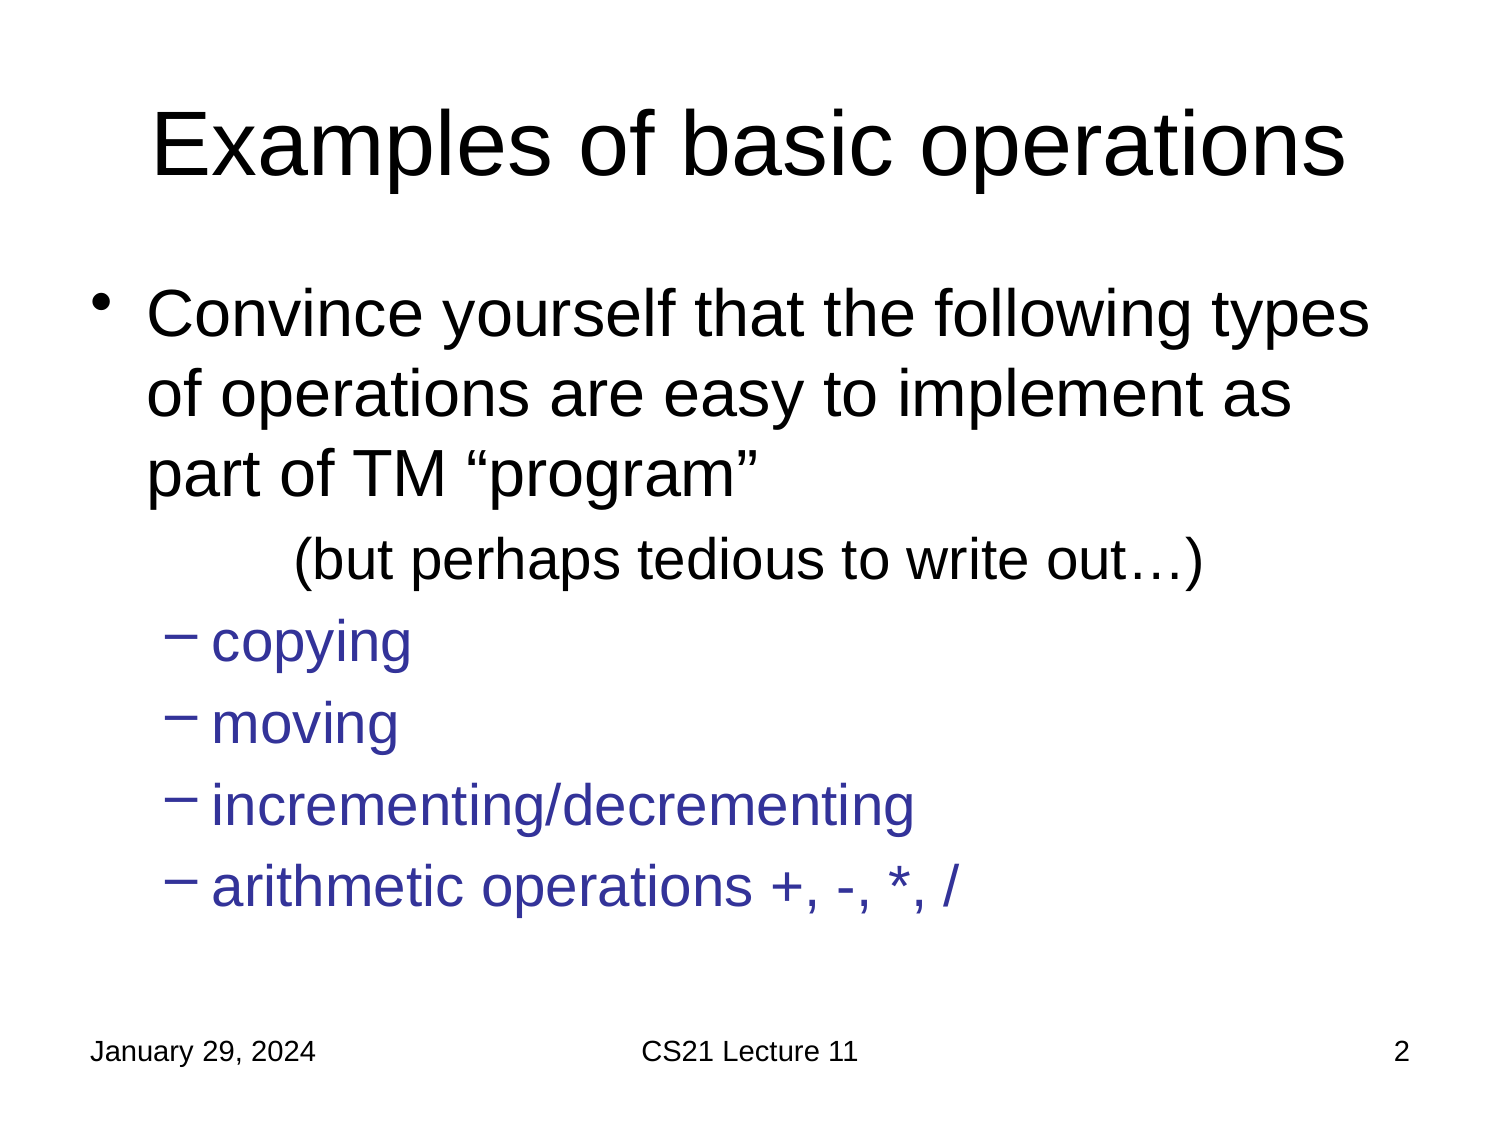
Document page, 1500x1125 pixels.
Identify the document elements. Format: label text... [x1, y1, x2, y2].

list Convince yourself that the following types of operations are easy to implement as part of TM “program” (but perhaps tedious to write out…) copying moving incrementing/decrementing arithmetic operations +, -, *, / [75, 262, 1425, 1005]
slide_number 2 [1074, 1024, 1426, 1103]
title Examples of basic operations [75, 45, 1425, 233]
footer CS21 Lecture 11 [512, 1024, 988, 1103]
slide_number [74, 1024, 426, 1103]
